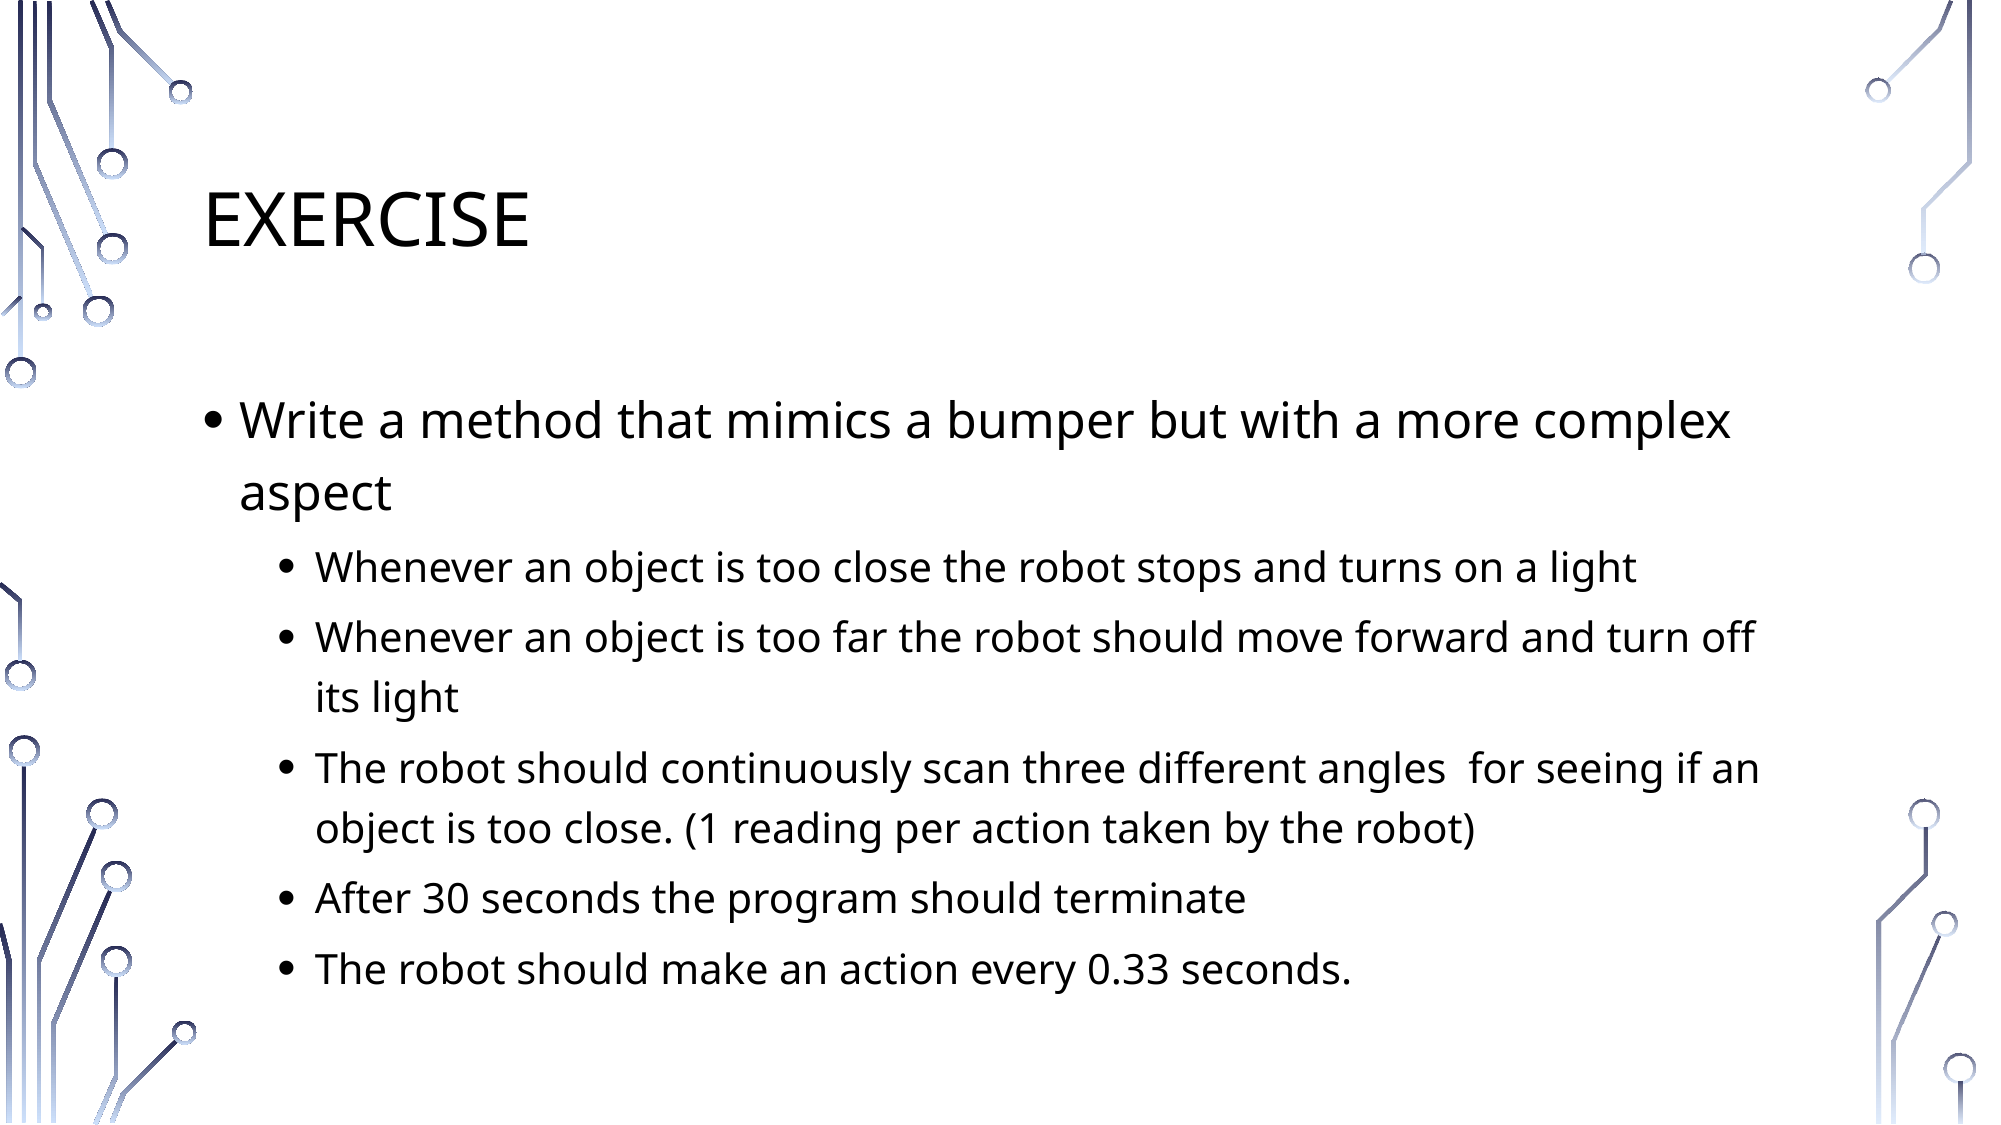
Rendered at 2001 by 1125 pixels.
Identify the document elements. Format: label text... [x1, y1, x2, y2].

title Exercise [187, 101, 1813, 344]
